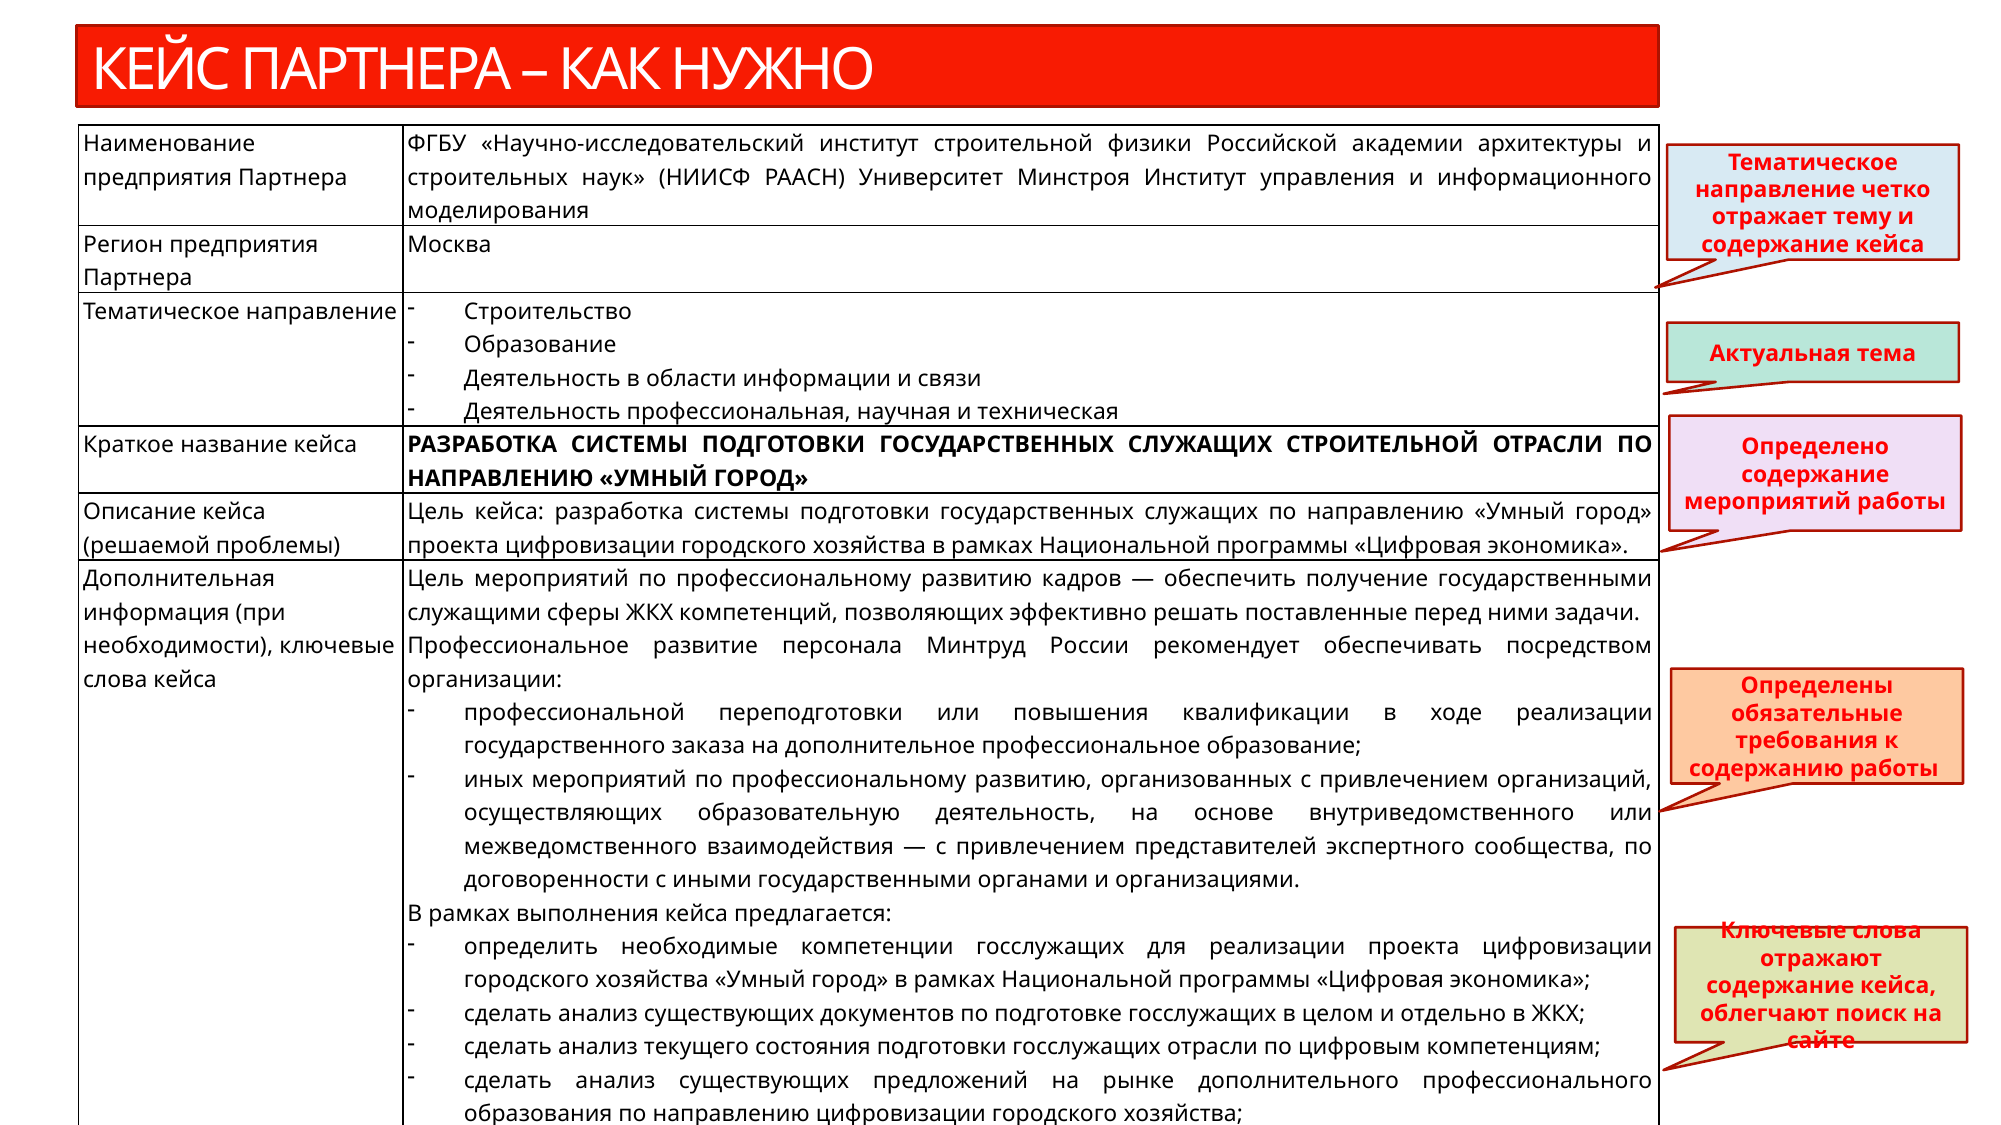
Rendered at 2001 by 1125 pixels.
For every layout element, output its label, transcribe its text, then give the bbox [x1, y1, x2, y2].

table_header Наименование предприятия Партнера [79, 126, 402, 225]
text_box КЕЙС ПАРТНЕРА – КАК НУЖНО [75, 24, 1660, 108]
table_cell РАЗРАБОТКА СИСТЕМЫ ПОДГОТОВКИ ГОСУДАРСТВЕННЫХ СЛУЖАЩИХ СТРОИТЕЛЬНОЙ ОТРАСЛИ ПО НАПРАВЛЕНИЮ «УМНЫЙ ГОРОД» [404, 427, 1658, 492]
table_header ФГБУ «Научно-исследовательский институт строительной физики Российской академии архитектуры и строительных наук» (НИИСФ РААСН) Университет Минстроя Институт управления и информационного моделирования [404, 126, 1658, 225]
table_cell Цель мероприятий по профессиональному развитию кадров — обеспечить получение государственными служащими сферы ЖКХ компетенций, позволяющих эффективно решать поставленные перед ними задачи. Профессиональное развитие персонала Минтруд России рекомендует обеспечивать посредством организации: профессиональной переподготовки или повышения квалификации в ходе реализации государственного заказа на дополнительное профессиональное образование; иных мероприятий по профессиональному развитию, организованных с привлечением организаций, осуществляющих образовательную деятельность, на основе внутриведомственного или межведомственного взаимодействия — с привлечением представителей экспертного сообщества, по договоренности с иными государственными органами и организациями. В рамках выполнения кейса предлагается: определить необходимые компетенции госслужащих для реализации проекта цифровизации городского хозяйства «Умный город» в рамках Национальной программы «Цифровая экономика»; сделать анализ существующих документов по подготовке госслужащих в целом и отдельно в ЖКХ; сделать анализ текущего состояния подготовки госслужащих отрасли по цифровым компетенциям; сделать анализ существующих предложений на рынке дополнительного профессионального образования по направлению цифровизации городского хозяйства; исследовать потребности в подготовке кадров сферы ЖКХ; предложить систему подготовки кадров госслужащих по направлению цифровизация городского хозяйства «Умный город» Ключевые слова кейса: #ДПО #дополнительное профессиональное образование #цифровая экономика #цифровизация городского хозяйства #подготовка кадров #ЖКХ #умный город #smart city [404, 561, 1658, 1125]
table_cell Цель кейса: разработка системы подготовки государственных служащих по направлению «Умный город» проекта цифровизации городского хозяйства в рамках Национальной программы «Цифровая экономика». [404, 494, 1658, 559]
table_cell Строительство Образование Деятельность в области информации и связи Деятельность профессиональная, научная и техническая [404, 293, 1658, 425]
table_cell Москва [404, 226, 1658, 292]
table_cell Описание кейса (решаемой проблемы) [79, 494, 402, 559]
table_cell Регион предприятия Партнера [79, 226, 402, 292]
text_box Тематическое направление четко отражает тему и содержание кейса [1654, 143, 1961, 289]
text_box Определено содержание мероприятий работы [1659, 414, 1963, 553]
table_cell Краткое название кейса [79, 427, 402, 492]
text_box Актуальная тема [1662, 321, 1961, 396]
table_cell Дополнительная информация (при необходимости), ключевые слова кейса [79, 561, 402, 1125]
table_cell Тематическое направление [79, 293, 402, 425]
text_box Ключевые слова отражают содержание кейса, облегчают поиск на сайте [1662, 925, 1969, 1072]
text_box Определены обязательные требования к содержанию работы [1658, 667, 1965, 813]
